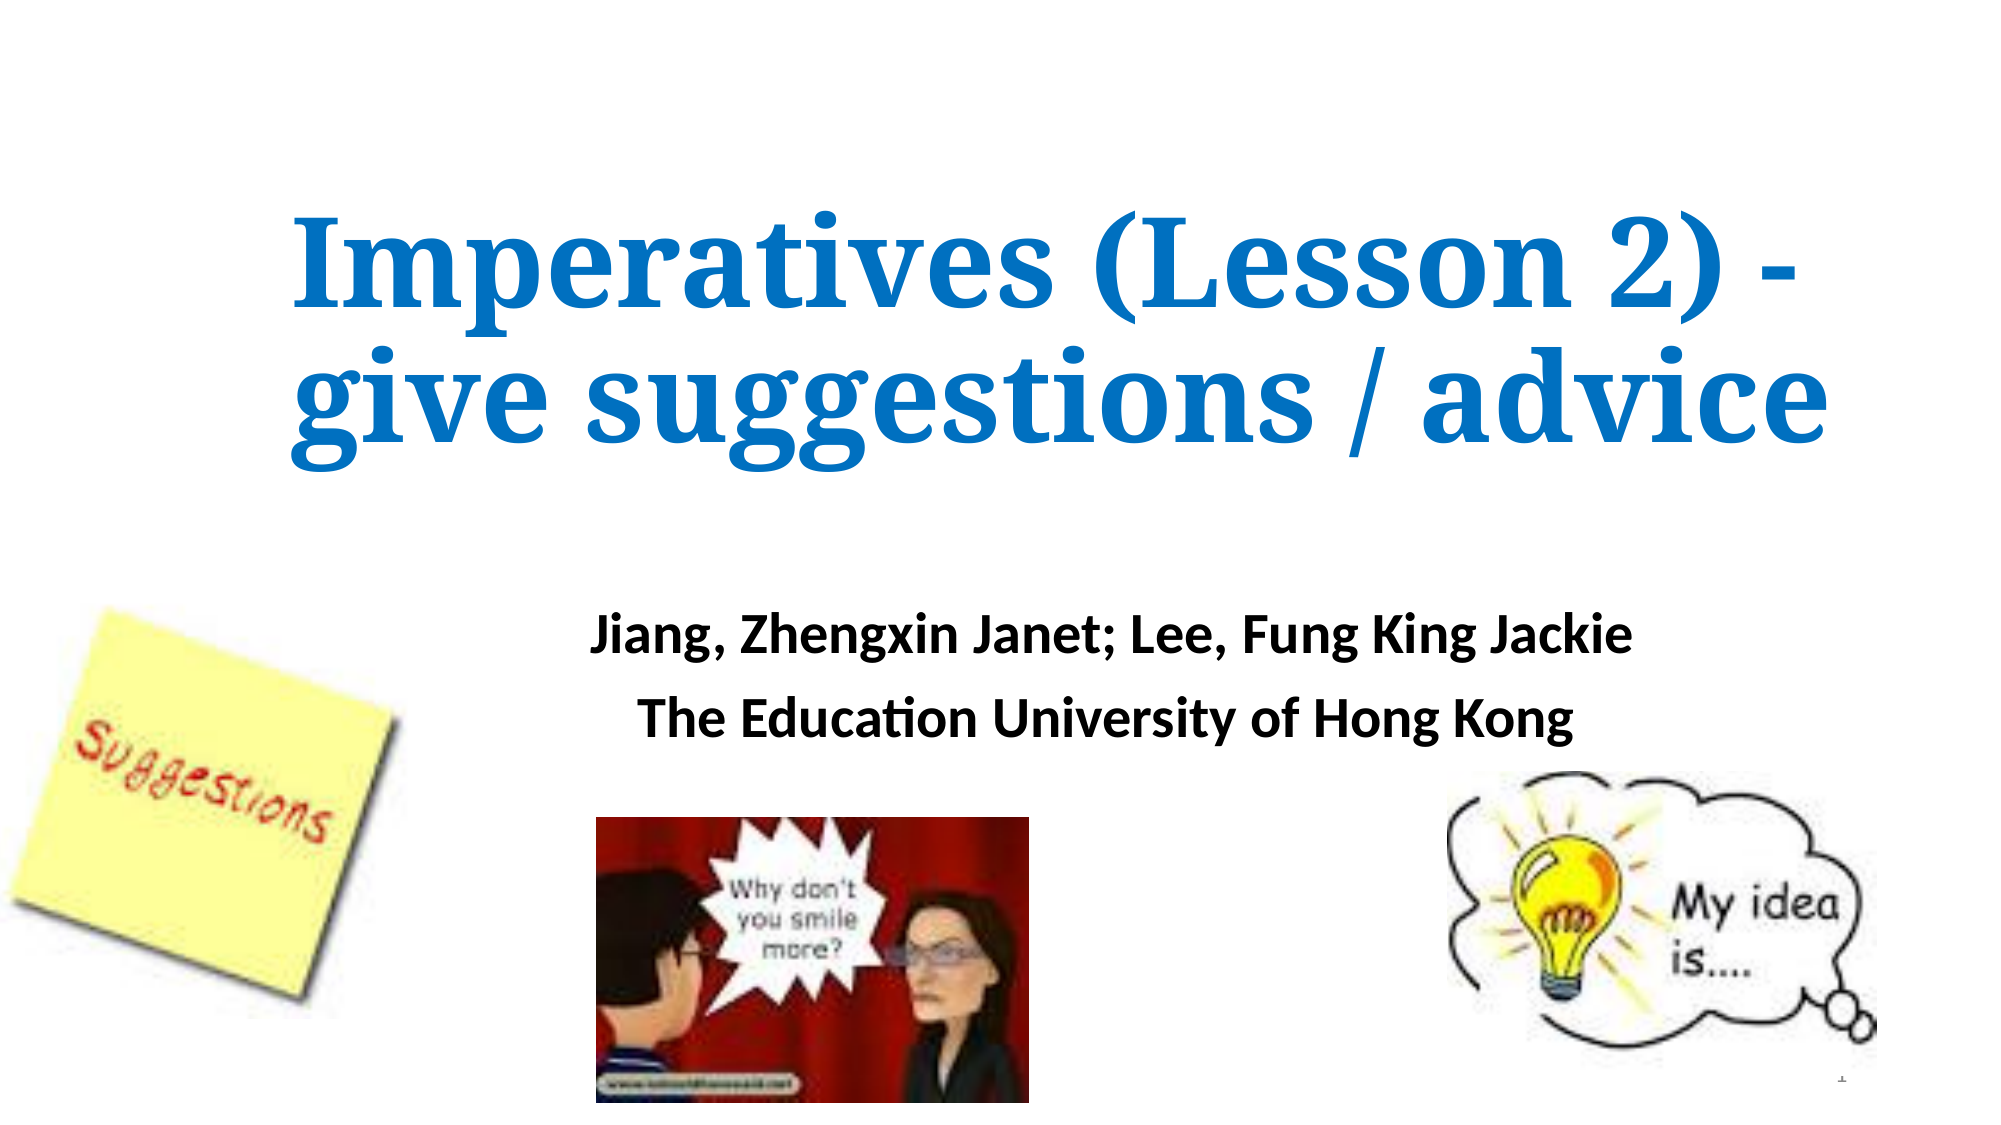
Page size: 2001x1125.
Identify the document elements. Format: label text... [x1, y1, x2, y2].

slide_number 1 [1412, 1042, 1863, 1103]
picture [0, 575, 455, 1019]
subtitle Jiang, Zhengxin Janet; Lee, Fung King Jackie The Education University of Hong Kong [459, 595, 1863, 867]
picture [596, 817, 1029, 1103]
picture [1446, 771, 1877, 1076]
title Imperatives (Lesson 2) - give suggestions / advice [225, 95, 1866, 477]
